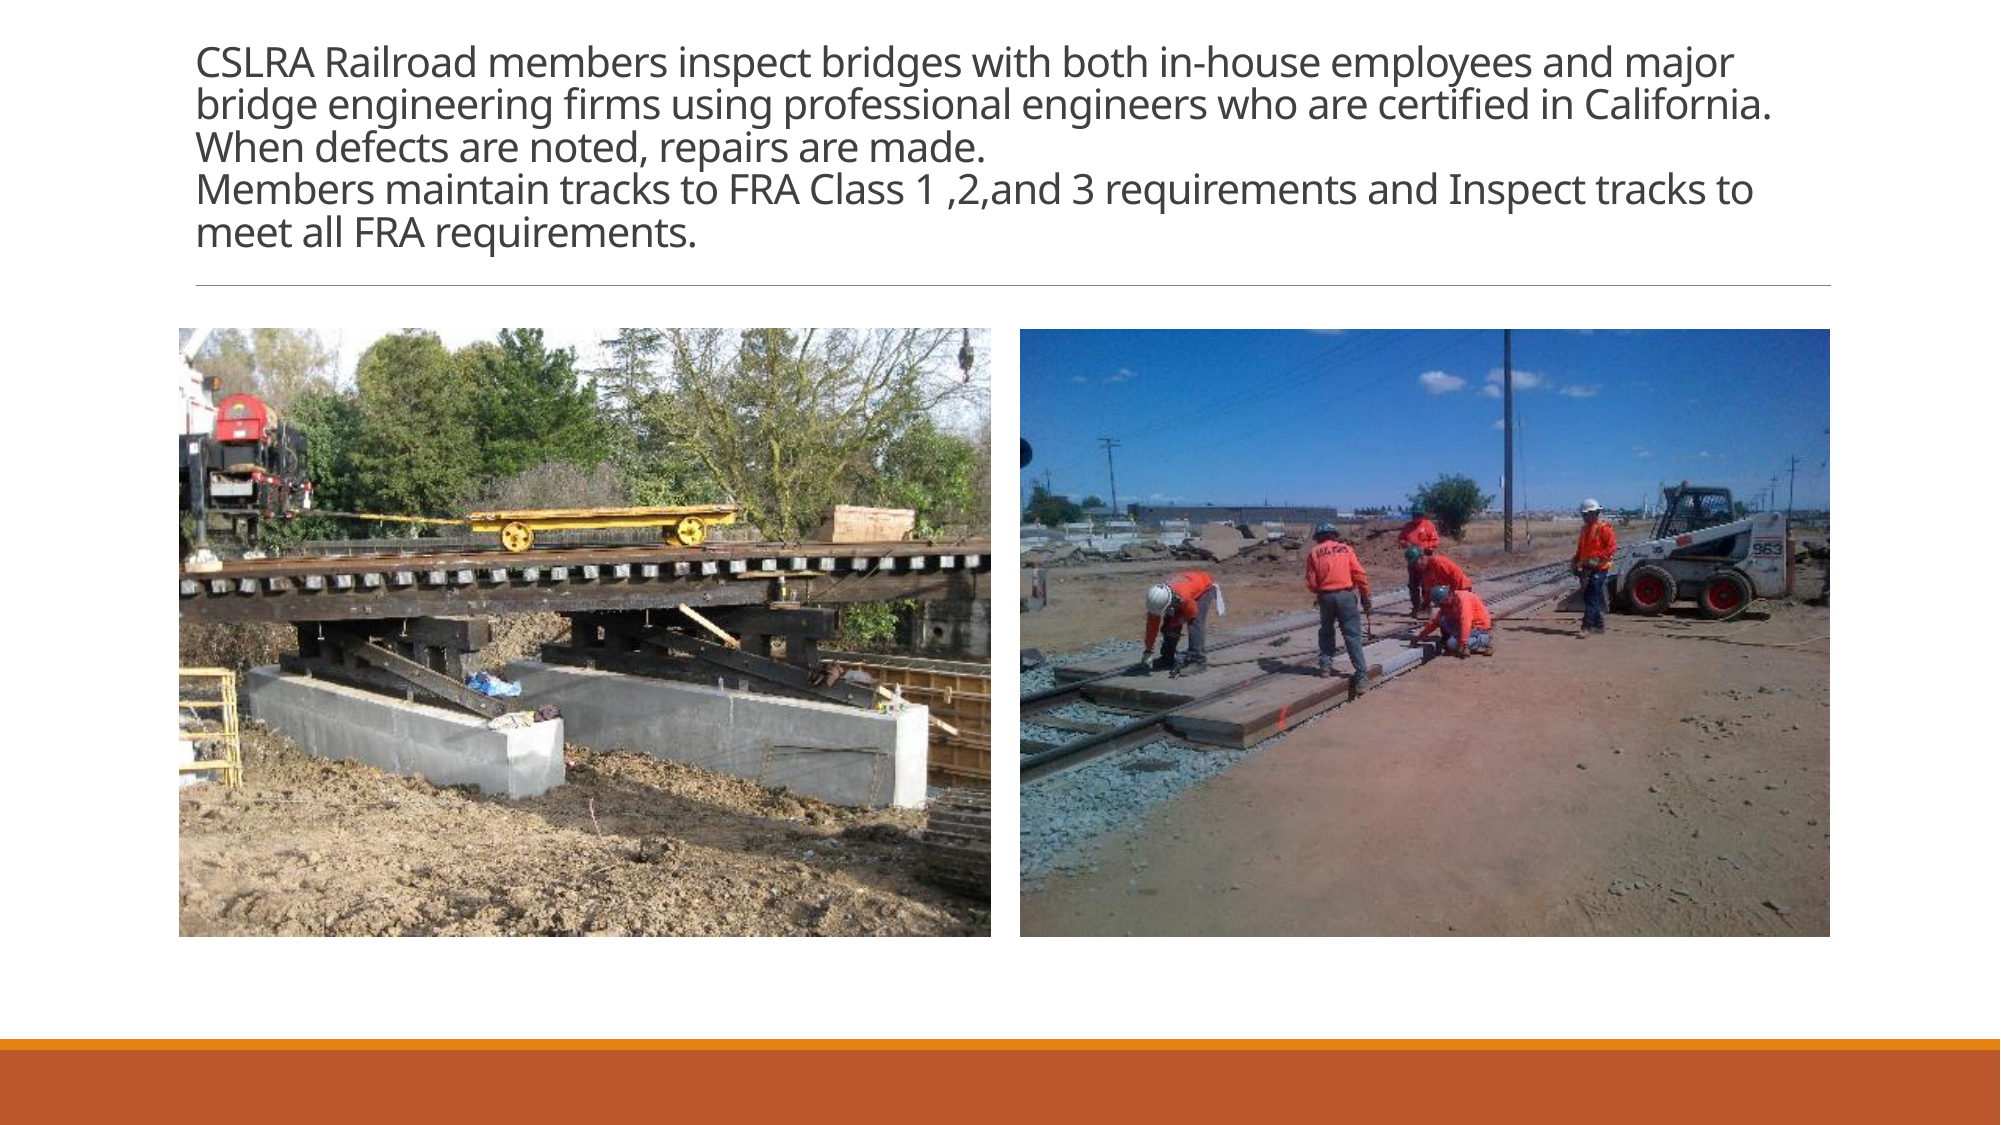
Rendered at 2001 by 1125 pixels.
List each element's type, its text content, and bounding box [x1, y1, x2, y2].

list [1019, 328, 1831, 937]
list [179, 328, 991, 938]
title CSLRA Railroad members inspect bridges with both in-house employees and major bridge engineering firms using professional engineers who are certified in California. When defects are noted, repairs are made. Members maintain tracks to FRA Class 1 ,2,and 3 requirements and Inspect tracks to meet all FRA requirements. [179, 17, 1830, 264]
